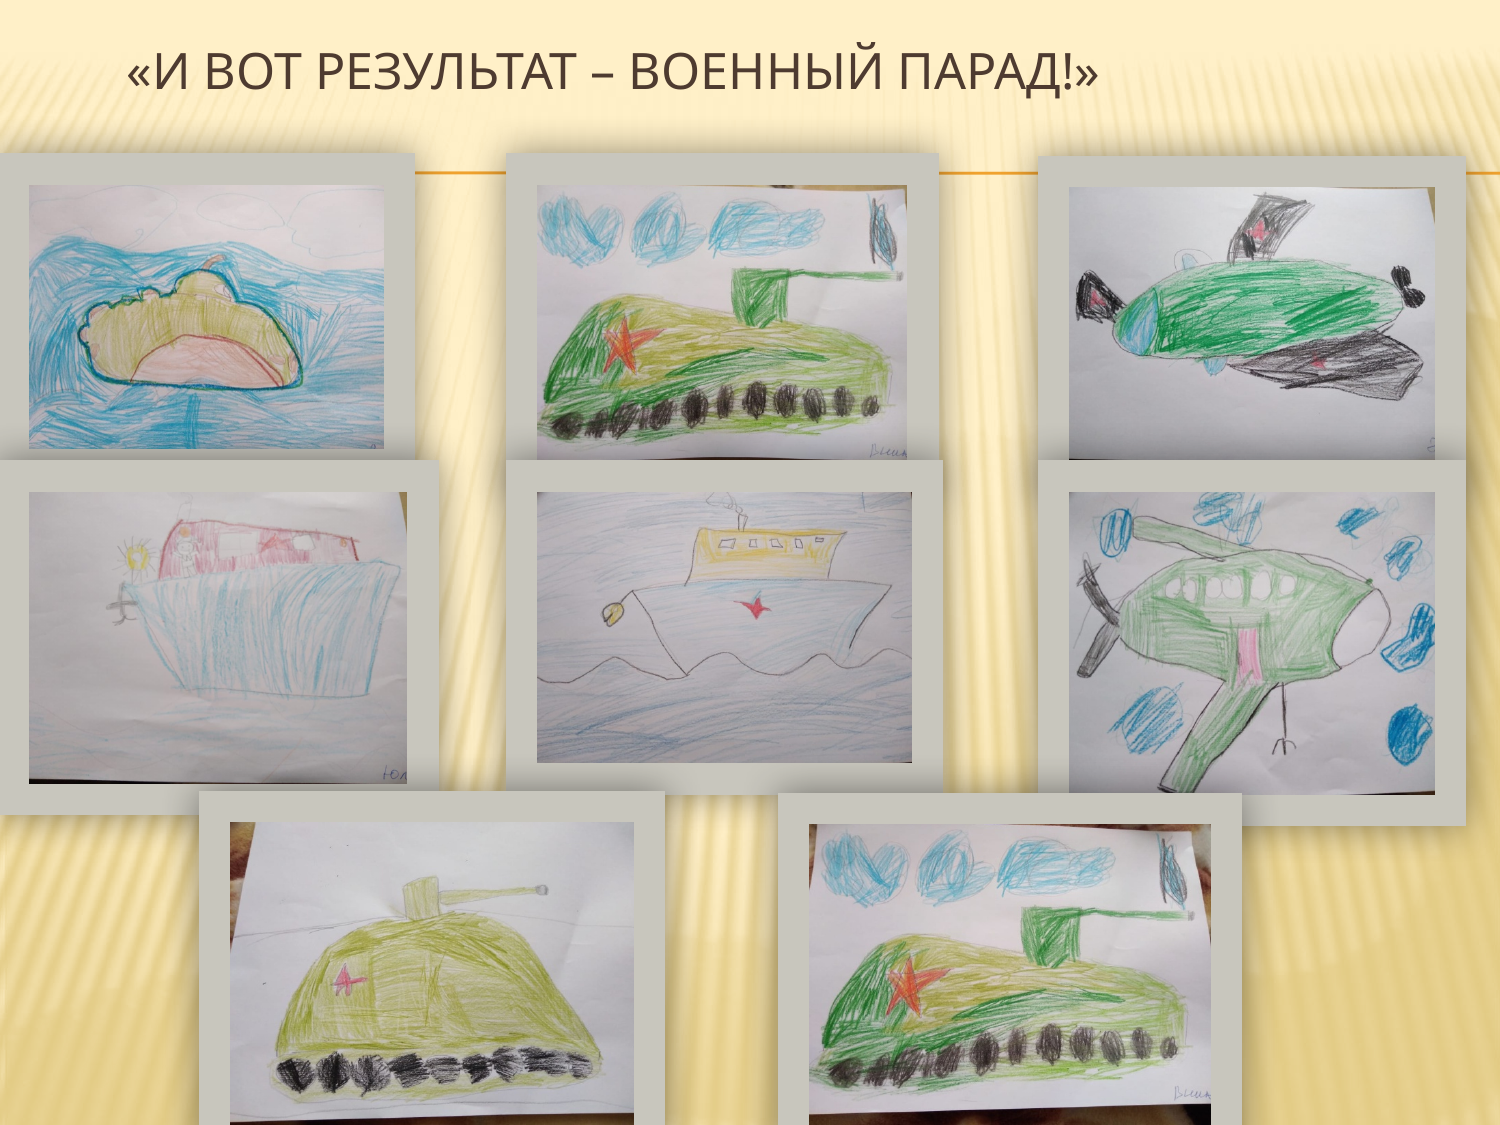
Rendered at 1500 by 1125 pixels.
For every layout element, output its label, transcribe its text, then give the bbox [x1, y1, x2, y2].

picture [29, 184, 385, 449]
picture [808, 823, 1211, 1125]
title «И вот результат – военный парад!» [112, 30, 1404, 169]
picture [537, 491, 913, 764]
picture [1068, 491, 1436, 796]
picture [229, 822, 635, 1125]
picture [1068, 187, 1436, 463]
picture [537, 184, 908, 463]
picture [29, 491, 408, 785]
